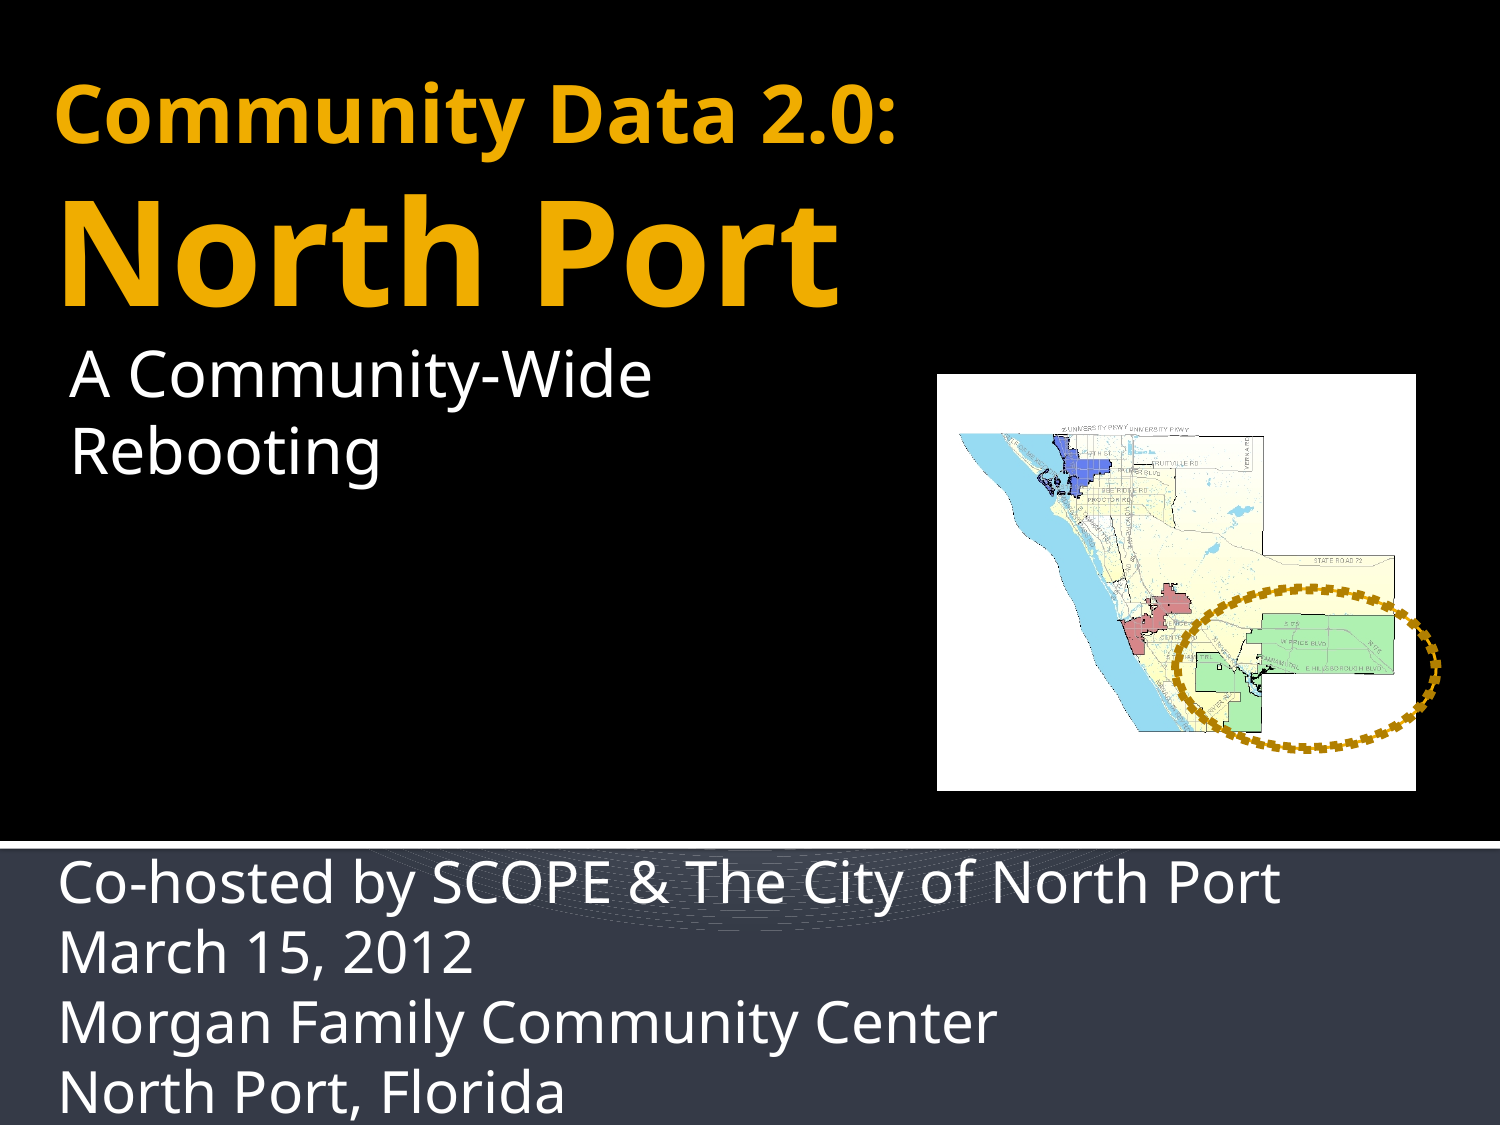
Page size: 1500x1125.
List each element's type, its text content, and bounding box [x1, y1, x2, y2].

subtitle A Community-Wide Rebooting [50, 387, 900, 488]
title Community Data 2.0: North Port [37, 62, 1338, 337]
text_box [1421, 629, 1442, 713]
picture [937, 374, 1416, 791]
text_box Co-hosted by SCOPE & The City of North Port March 15, 2012 Morgan Family Community Center North Port, Florida [37, 837, 1363, 1125]
